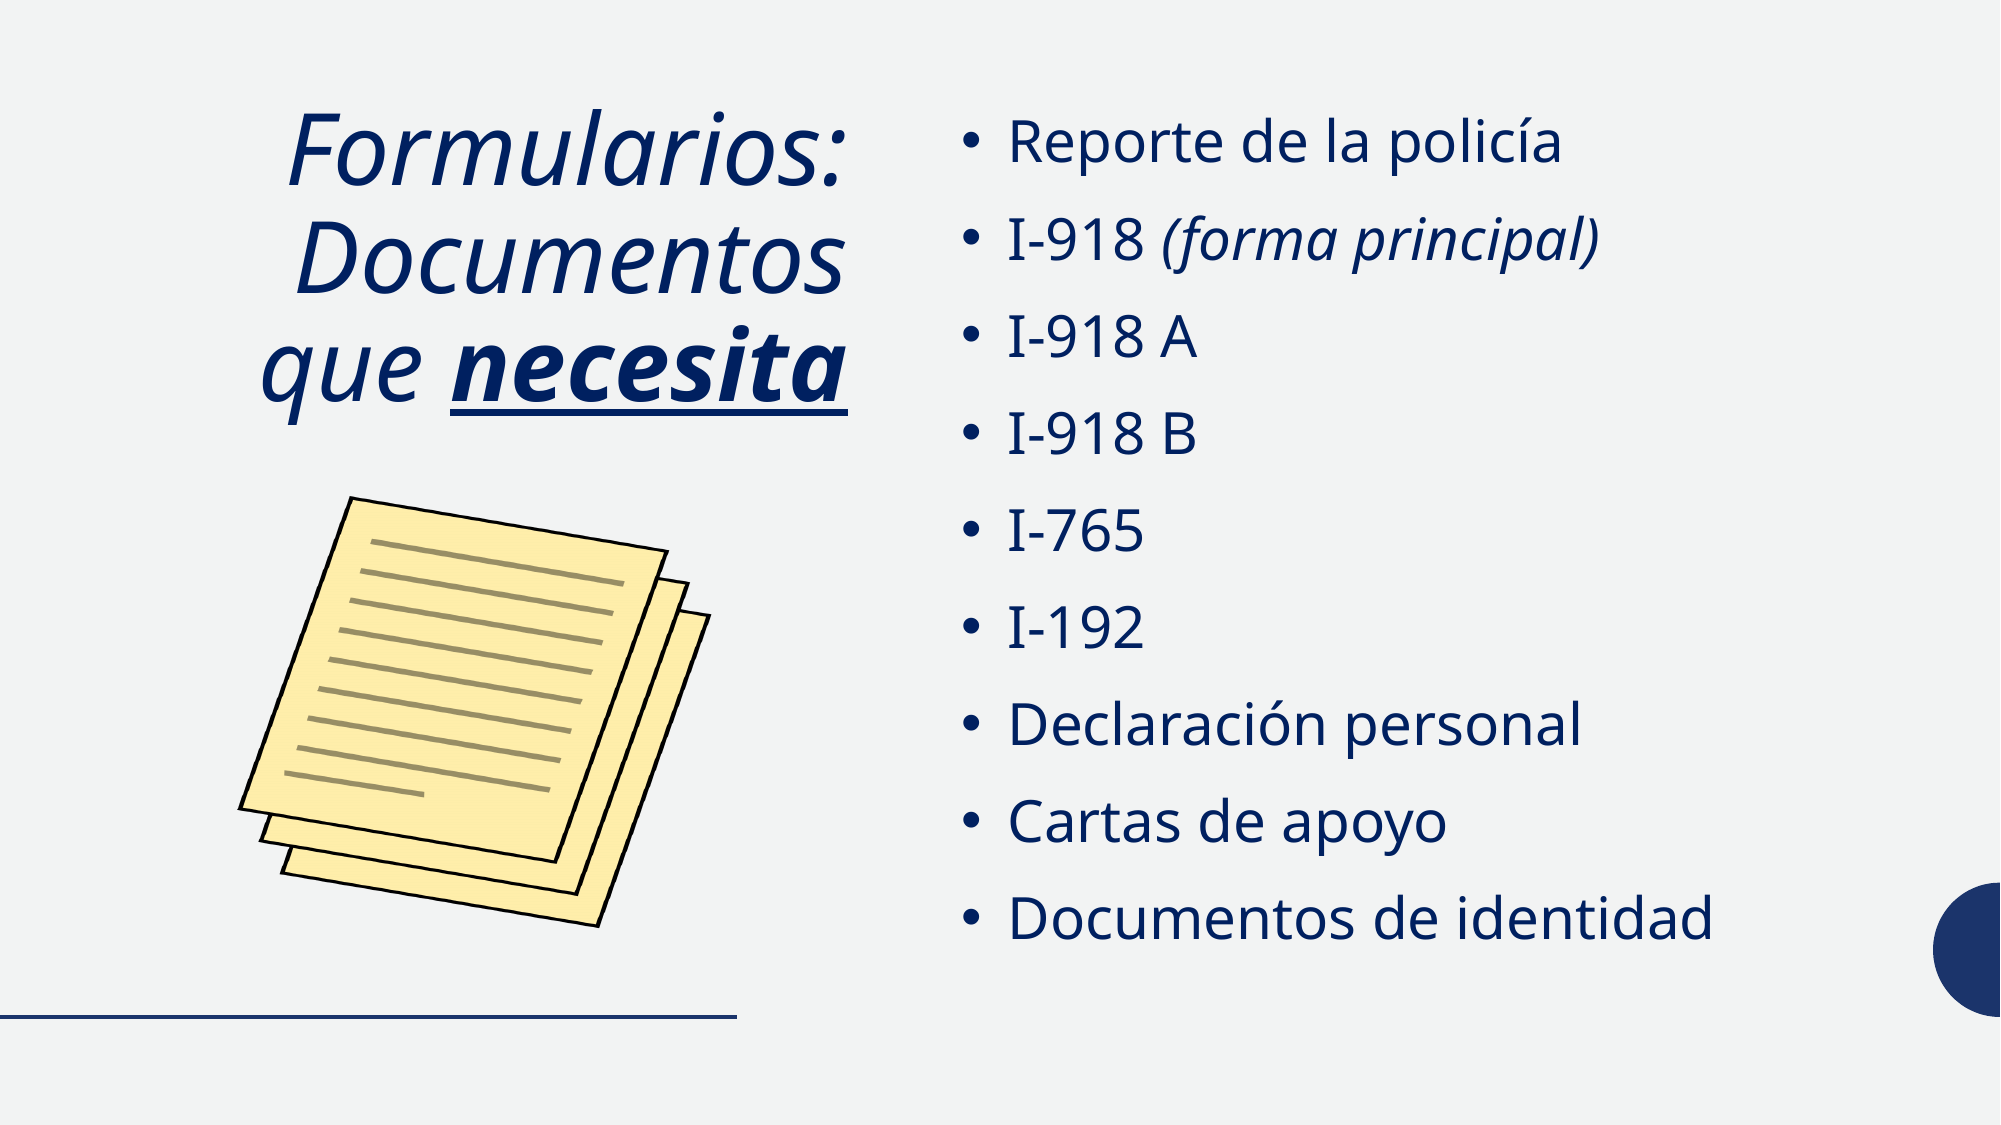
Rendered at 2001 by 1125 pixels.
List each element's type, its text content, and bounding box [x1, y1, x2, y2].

list Reporte de la policía I-918 (forma principal) I-918 A I-918 B I-765 I-192 Declaración personal Cartas de apoyo Documentos de identidad [946, 88, 1869, 1061]
picture [237, 496, 713, 929]
title Formularios: Documentos que necesita [125, 91, 864, 905]
